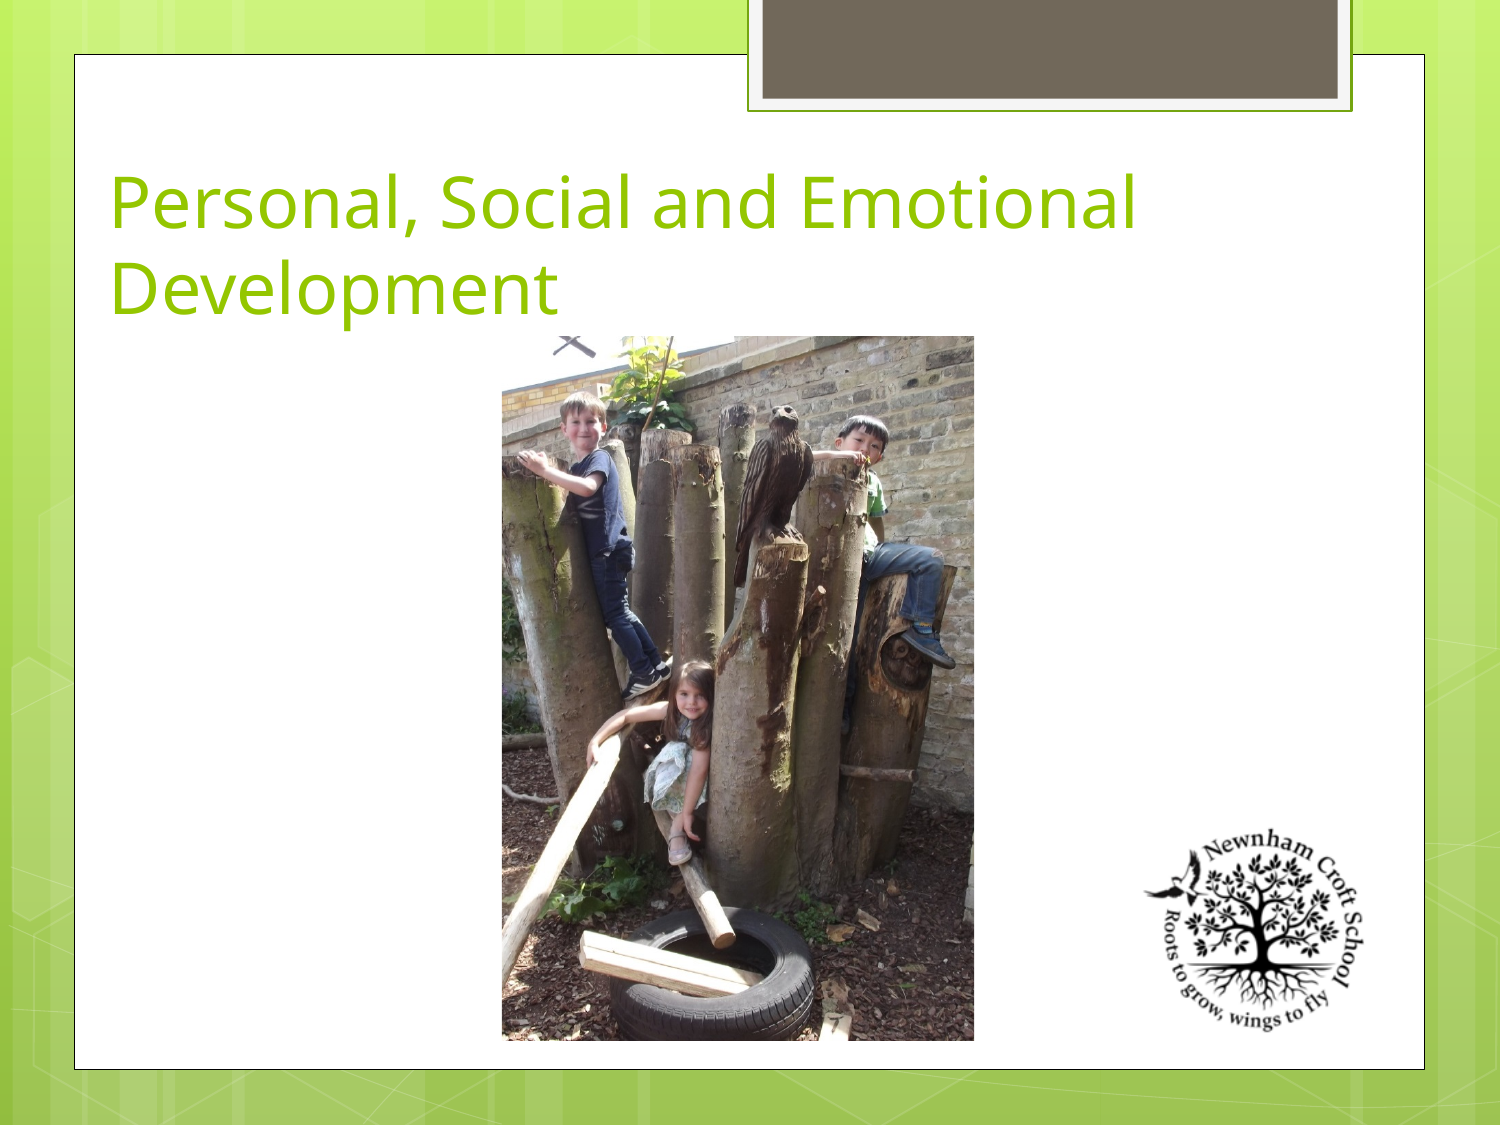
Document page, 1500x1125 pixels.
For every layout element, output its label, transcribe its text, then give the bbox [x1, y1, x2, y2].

picture [501, 336, 975, 1041]
title Personal, Social and Emotional Development [93, 149, 1247, 337]
picture [1122, 815, 1389, 1043]
